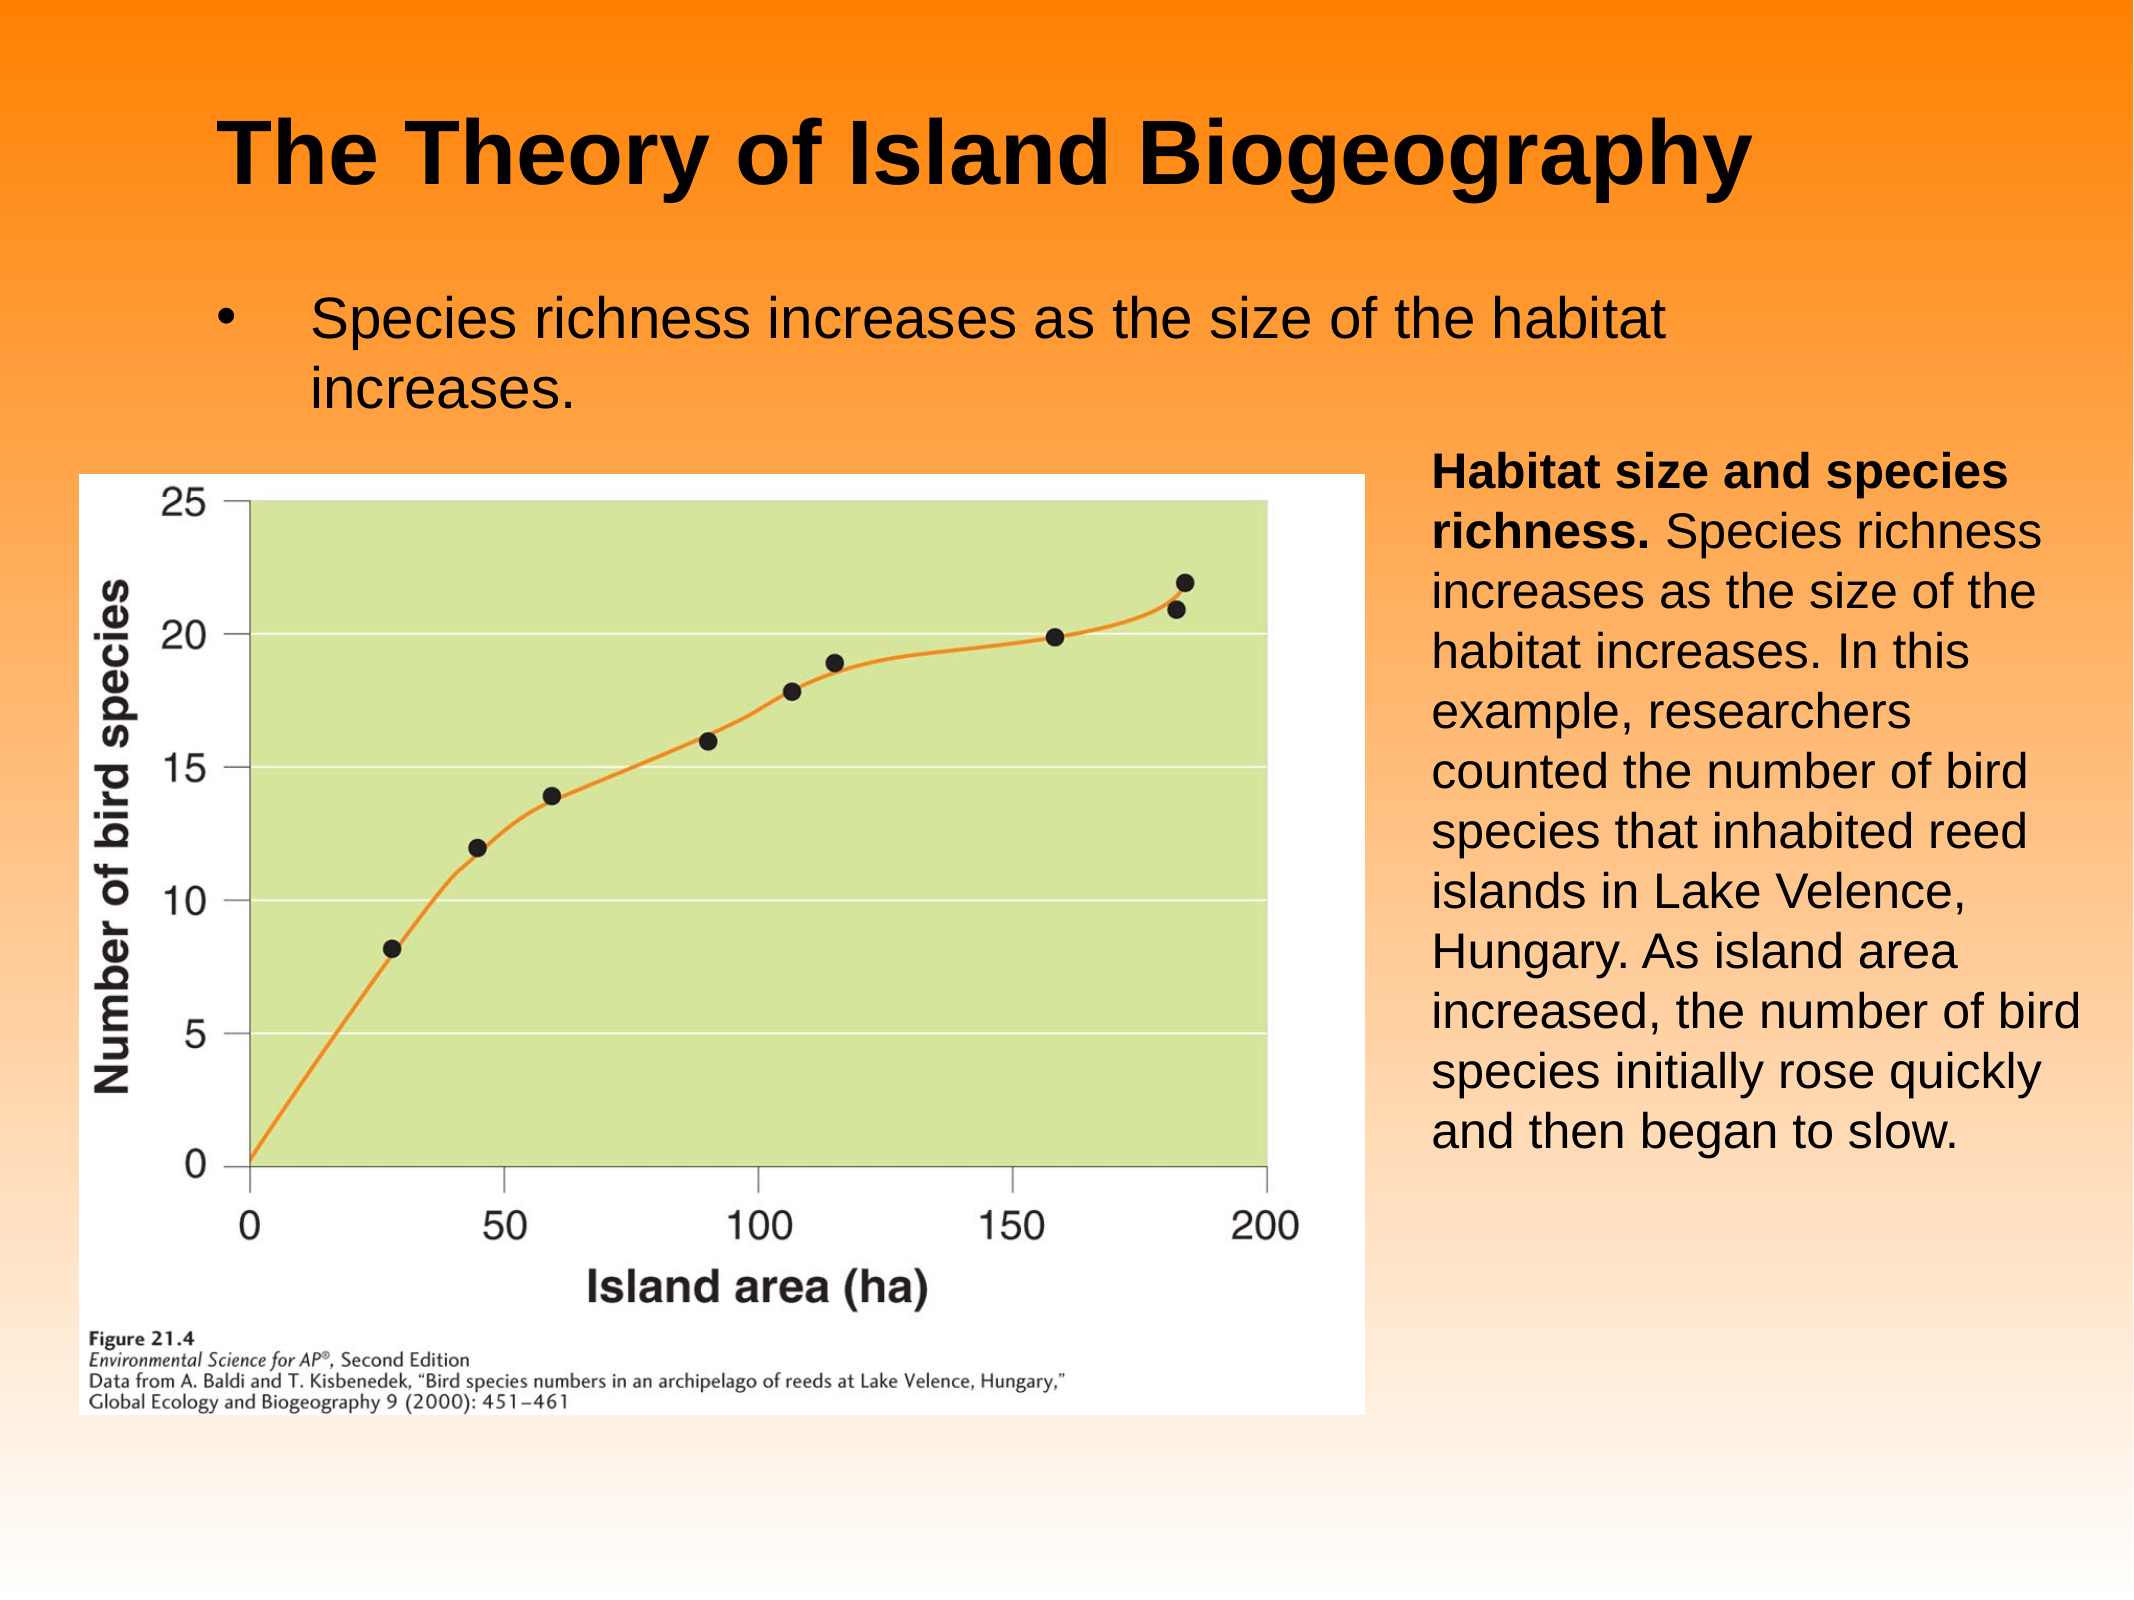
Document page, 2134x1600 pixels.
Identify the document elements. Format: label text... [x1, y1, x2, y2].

picture [79, 473, 1366, 1415]
list Species richness increases as the size of the habitat increases. [208, 227, 1925, 475]
text_box Habitat size and species richness. Species richness increases as the size of the habitat increases. In this example, researchers counted the number of bird species that inhabited reed islands in Lake Velence, Hungary. As island area increased, the number of bird species initially rose quickly and then began to slow. [1416, 431, 2134, 1167]
title The Theory of Island Biogeography [208, 0, 1925, 227]
